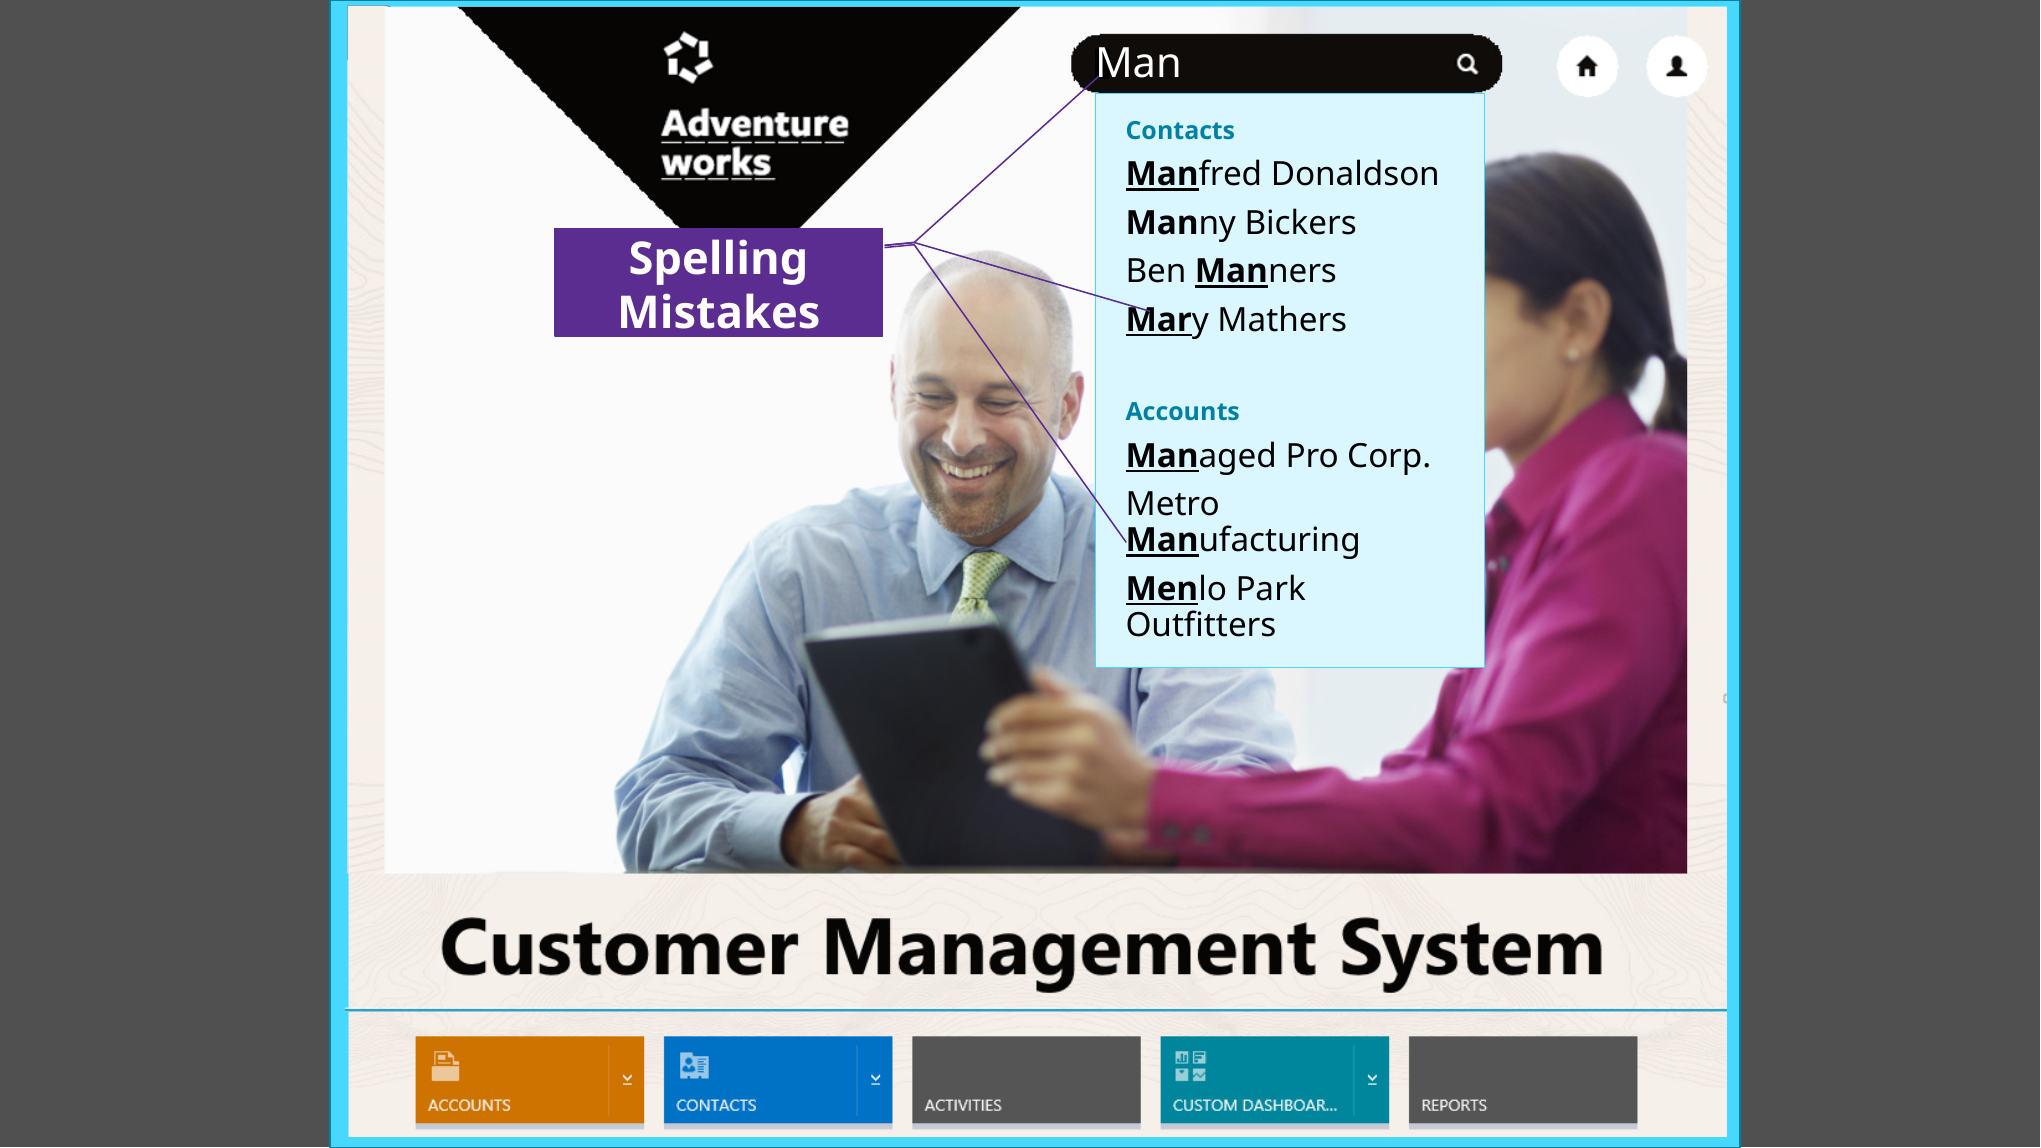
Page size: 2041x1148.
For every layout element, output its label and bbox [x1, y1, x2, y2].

picture [344, 3, 1727, 1138]
text_box [329, 0, 1741, 1148]
